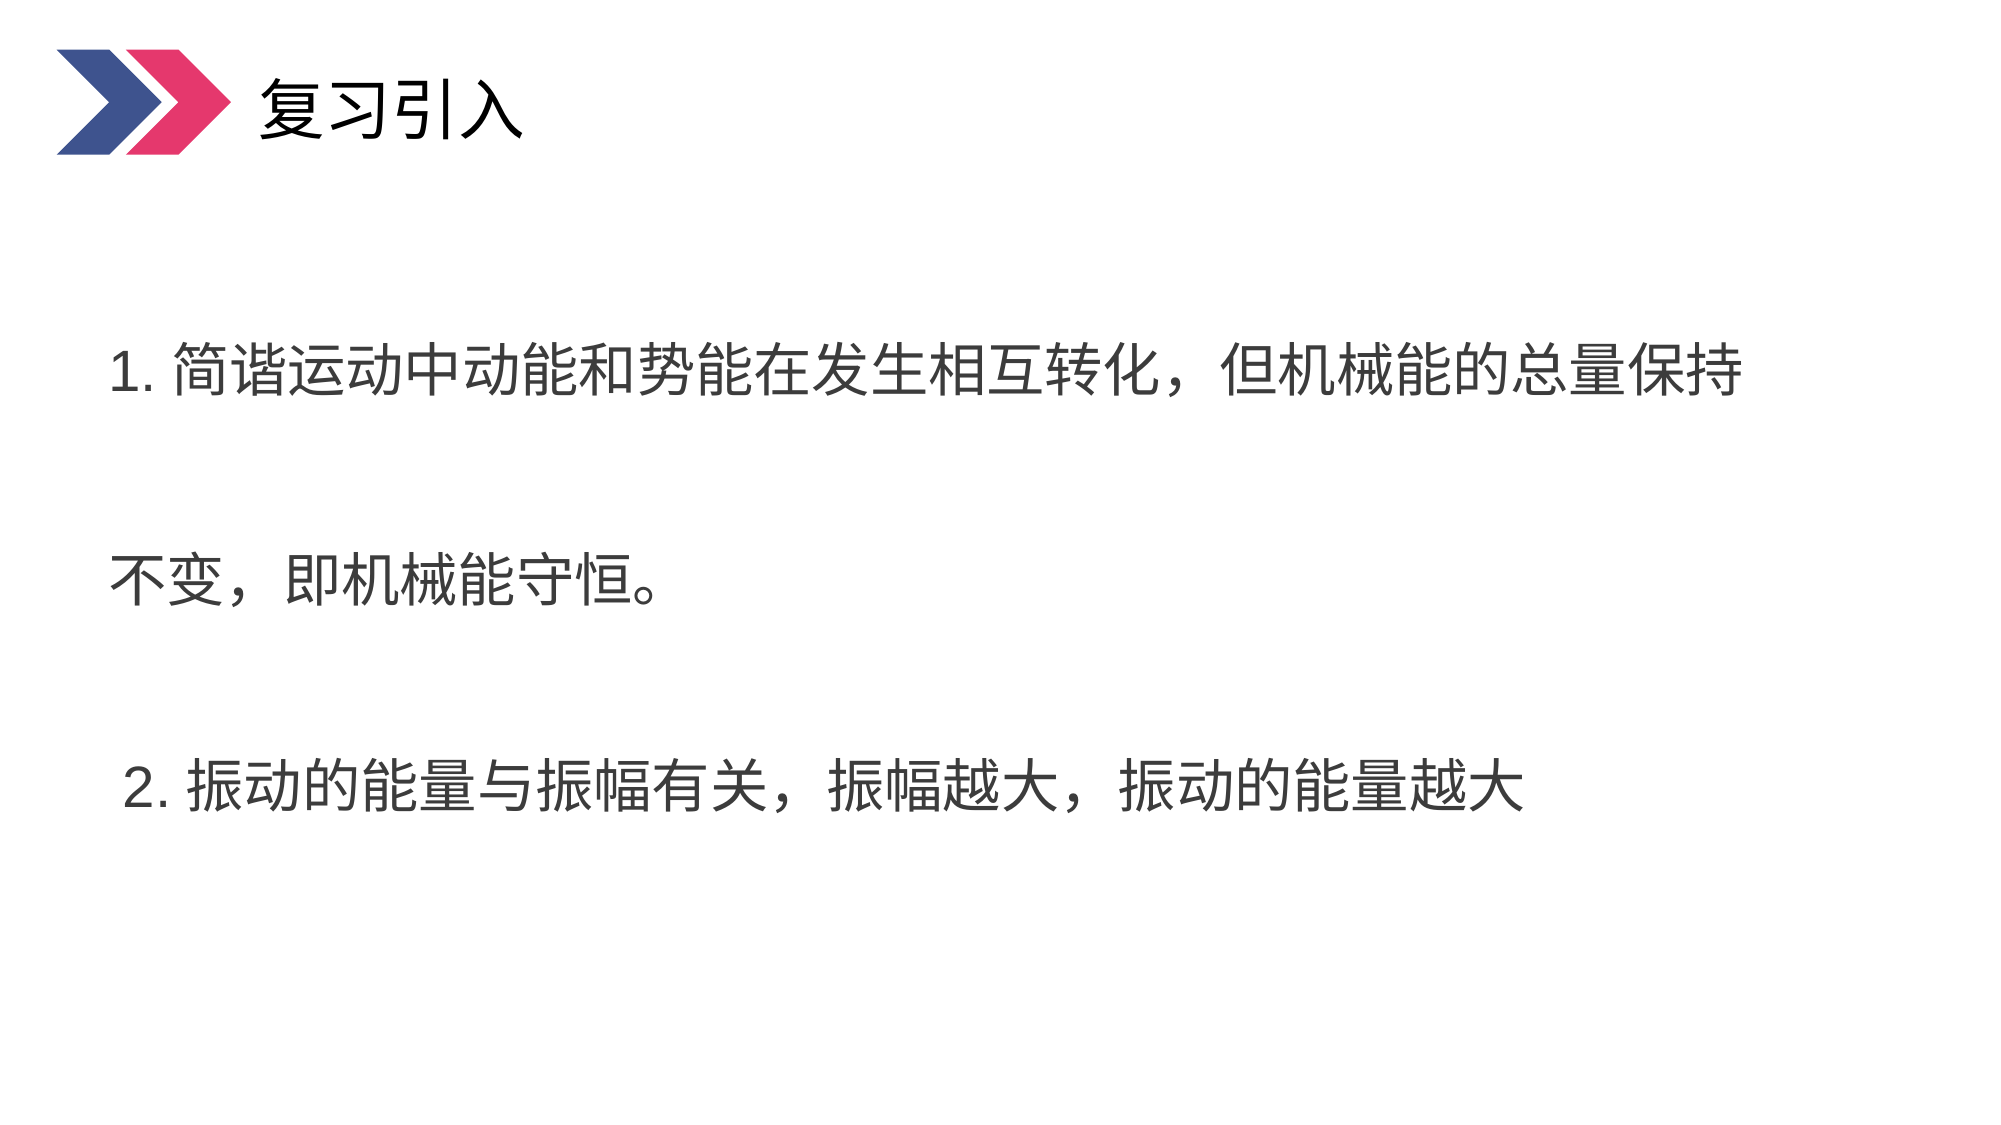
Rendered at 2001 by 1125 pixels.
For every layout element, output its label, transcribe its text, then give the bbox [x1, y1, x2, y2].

text_box 2.振动的能量与振幅有关，振幅越大，振动的能量越大 [108, 620, 1790, 827]
text_box 1.简谐运动中动能和势能在发生相互转化，但机械能的总量保持不变，即机械能守恒。 [93, 185, 1800, 620]
text_box 复习引入 [243, 60, 541, 156]
